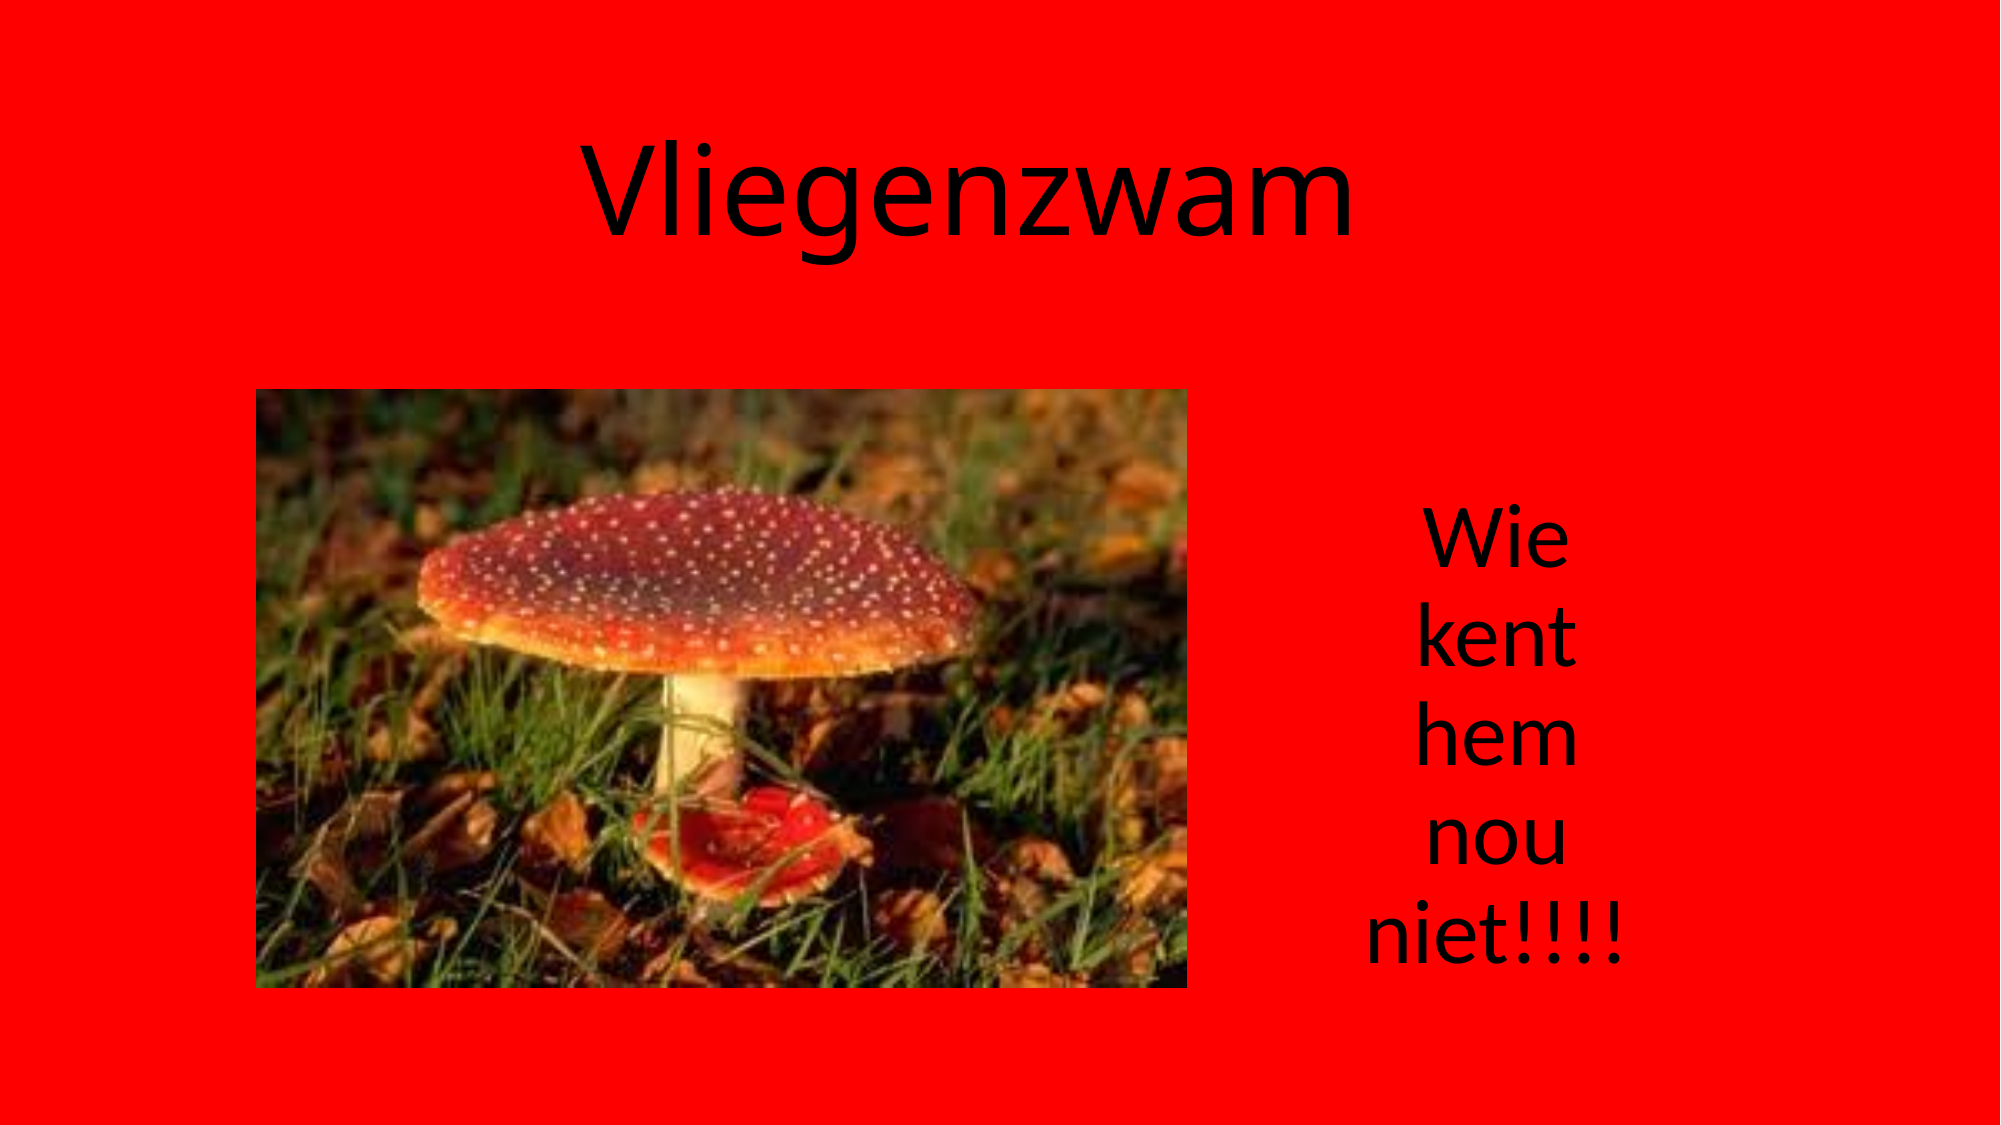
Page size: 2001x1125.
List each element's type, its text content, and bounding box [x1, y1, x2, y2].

title Vliegenzwam [220, 74, 1721, 271]
picture [255, 389, 1187, 988]
subtitle Wie kent hem nou niet!!!! [1318, 481, 1676, 753]
